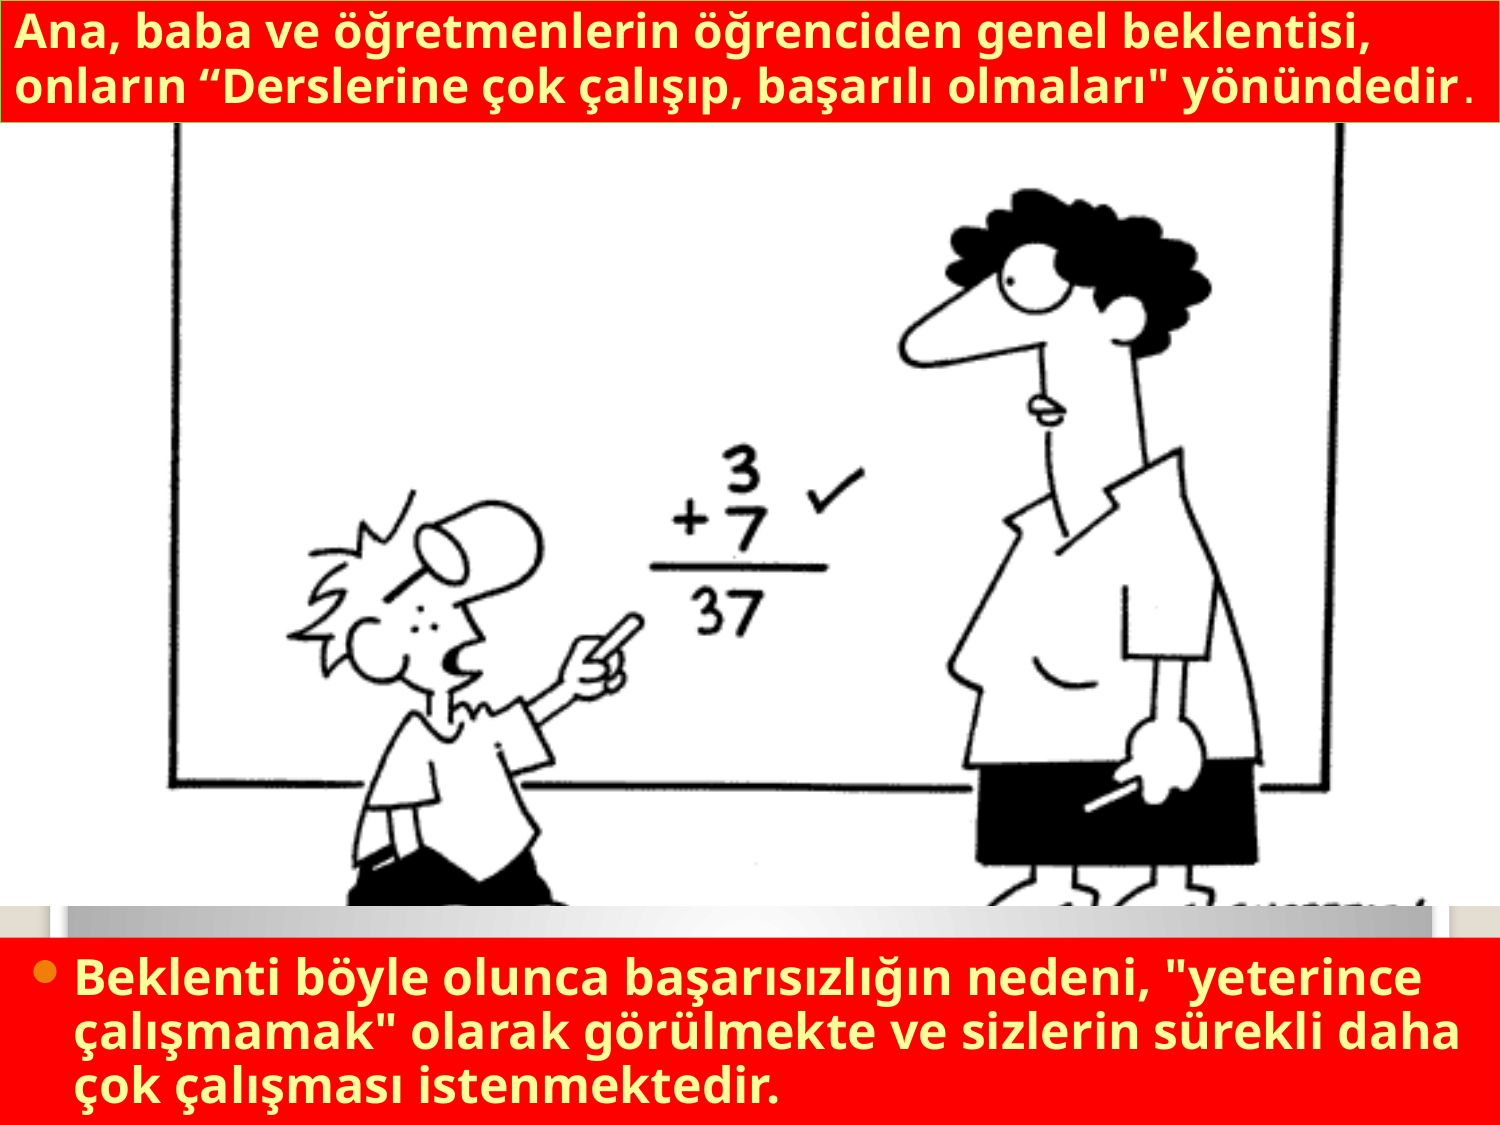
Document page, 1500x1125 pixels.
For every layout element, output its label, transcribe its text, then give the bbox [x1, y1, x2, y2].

picture [0, 0, 1500, 906]
list Beklenti böyle olunca başarısızlığın nedeni, "yeterince çalışmamak" olarak görülmekte ve sizlerin sürekli daha çok çalışması istenmektedir. [0, 937, 1500, 1125]
